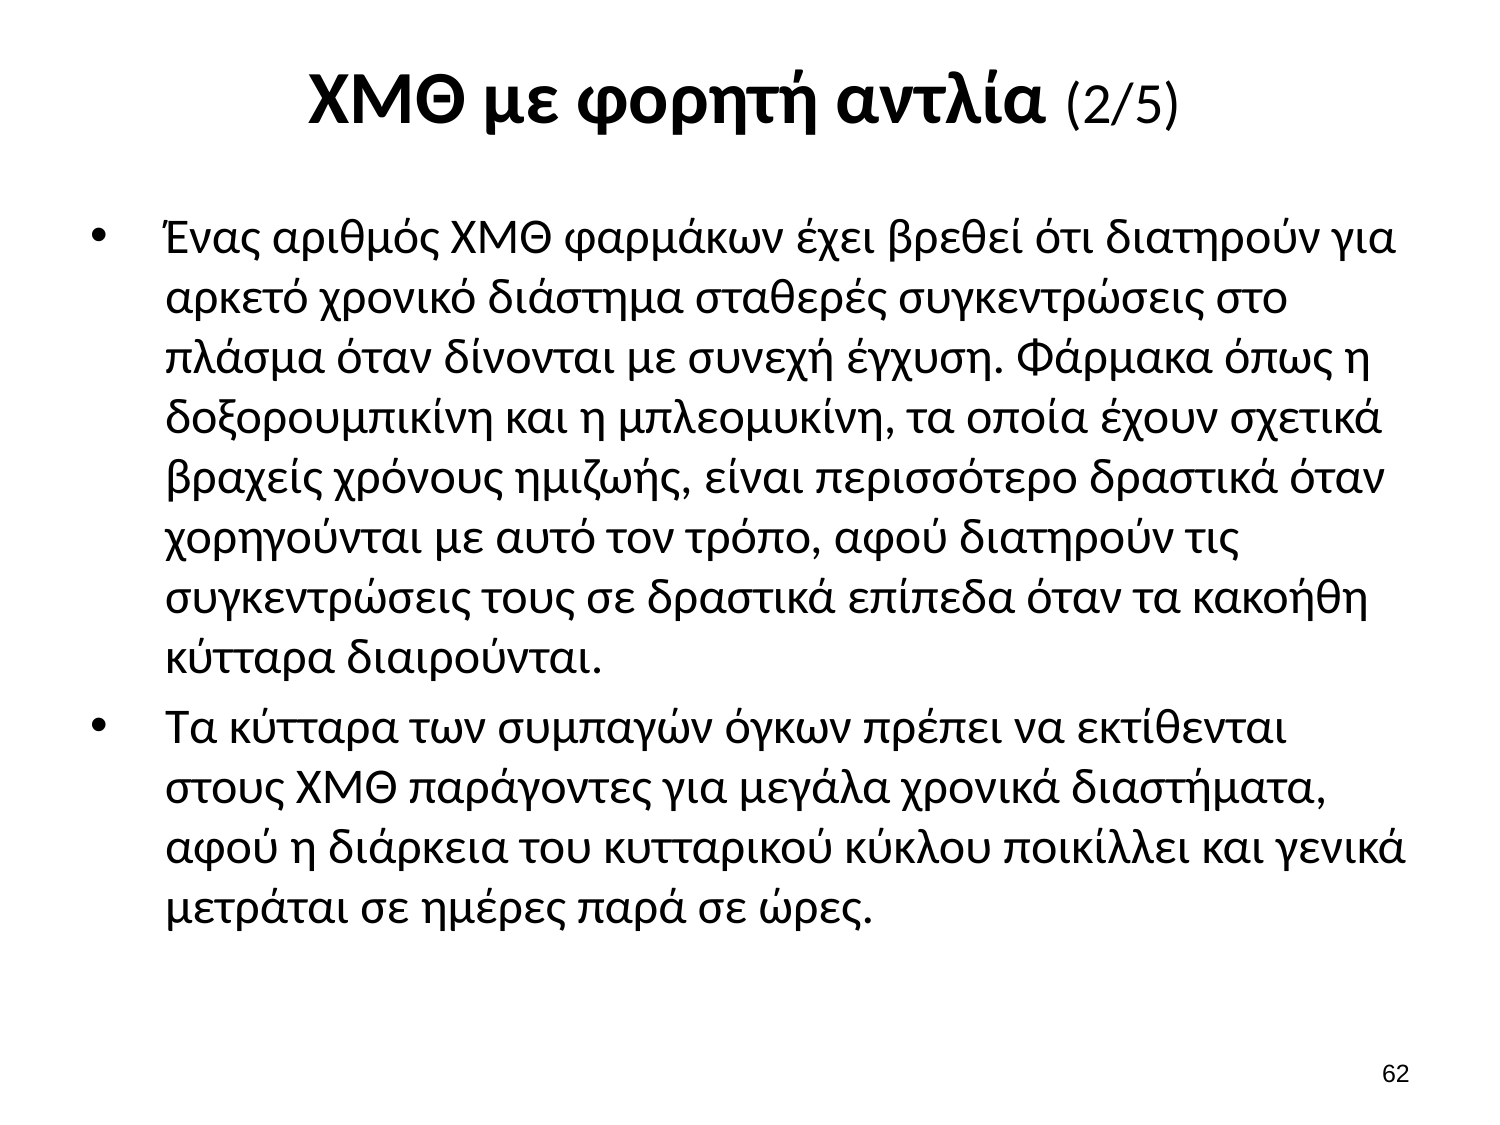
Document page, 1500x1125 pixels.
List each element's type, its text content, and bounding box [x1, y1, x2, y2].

list Ένας αριθμός ΧΜΘ φαρμάκων έχει βρεθεί ότι διατηρούν για αρκετό χρονικό διάστημα σταθερές συγκεντρώσεις στο πλάσμα όταν δίνονται με συνεχή έγχυση. Φάρμακα όπως η δοξορουμπικίνη και η μπλεομυκίνη, τα οποία έχουν σχετικά βραχείς χρόνους ημιζωής, είναι περισσότερο δραστικά όταν χορηγούνται με αυτό τον τρόπο, αφού διατηρούν τις συγκεντρώσεις τους σε δραστικά επίπεδα όταν τα κακοήθη κύτταρα διαιρούνται. Τα κύτταρα των συμπαγών όγκων πρέπει να εκτίθενται στους ΧΜΘ παράγοντες για μεγάλα χρονικά διαστήματα, αφού η διάρκεια του κυτταρικού κύκλου ποικίλλει και γενικά μετράται σε ημέρες παρά σε ώρες. [75, 196, 1425, 1024]
title ΧΜΘ με φορητή αντλία (2/5) [76, 19, 1427, 169]
slide_number 61 [1074, 1042, 1425, 1103]
